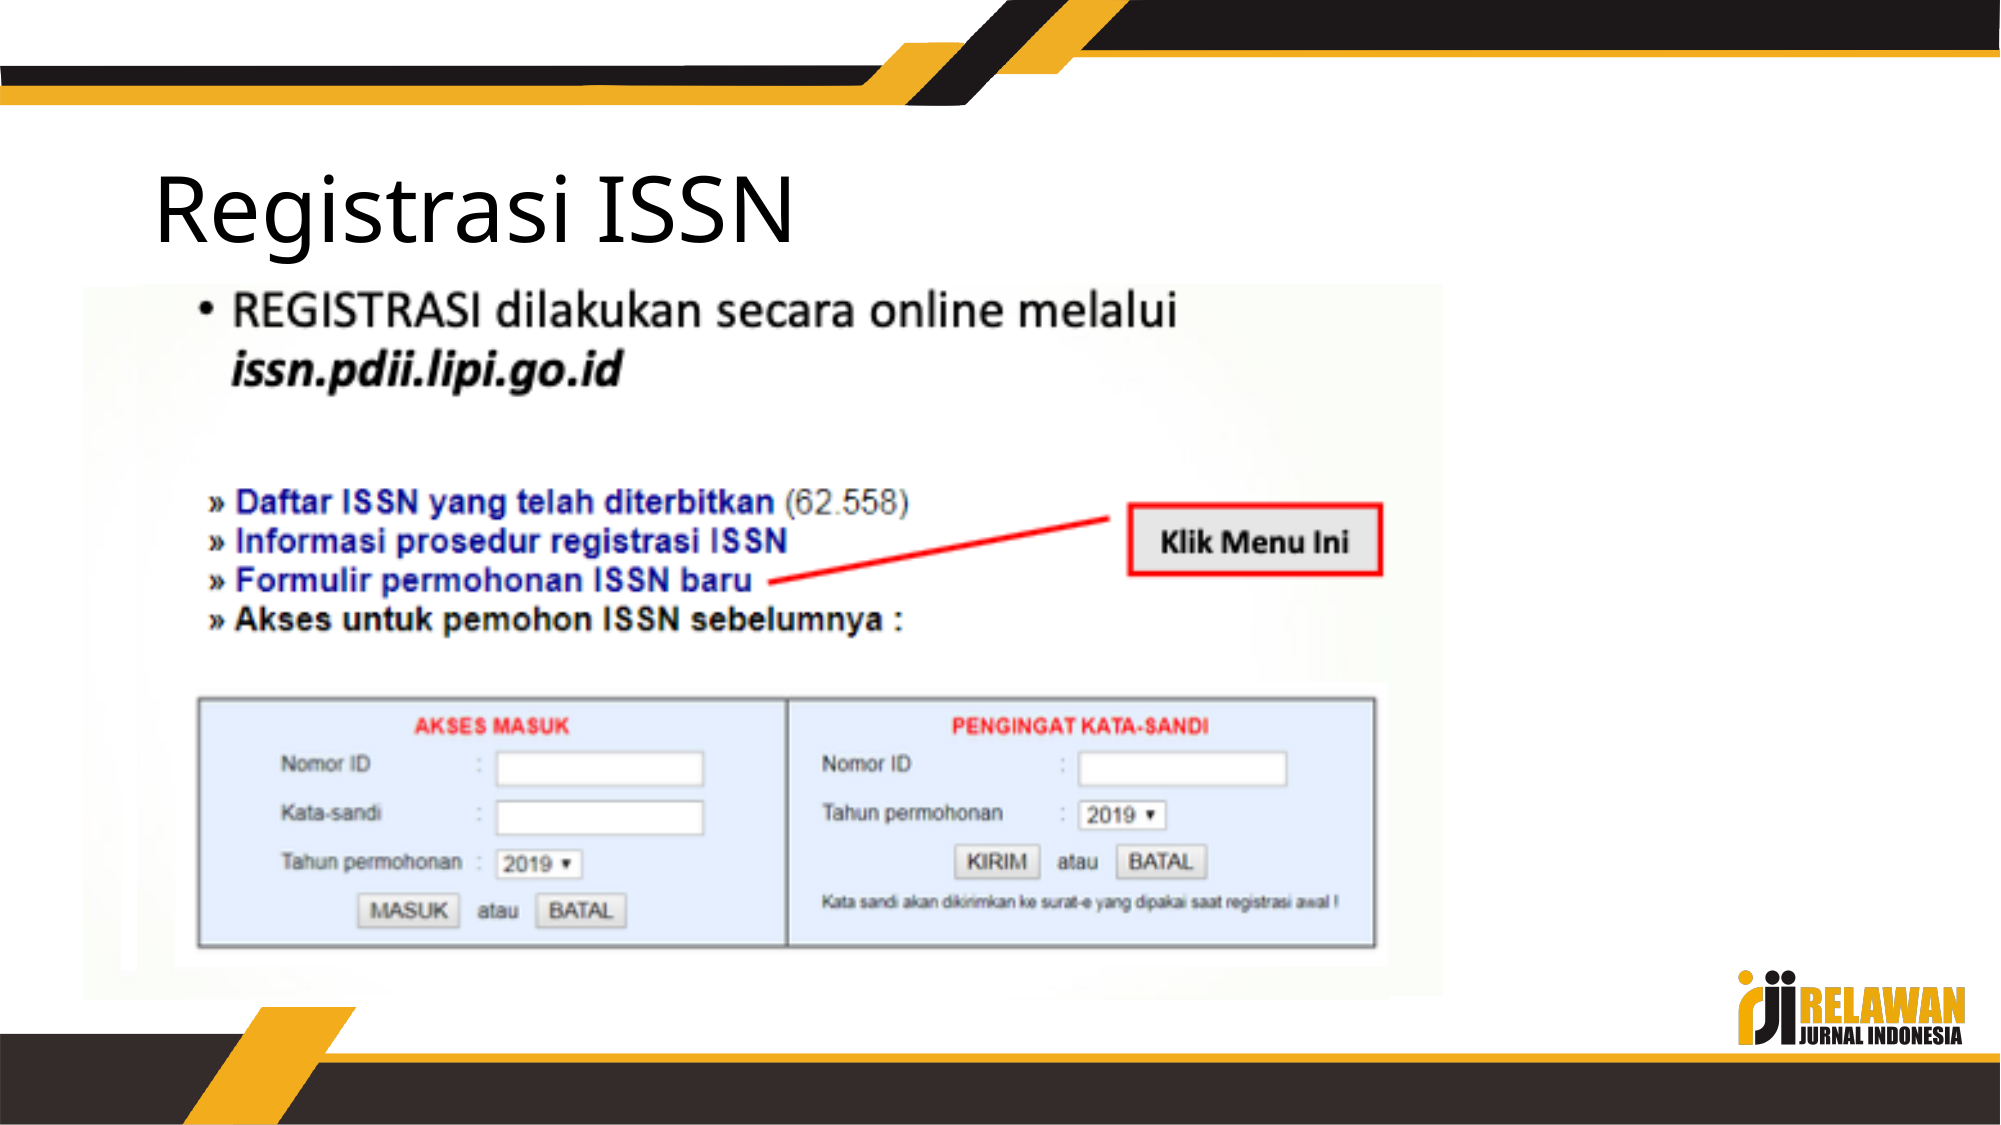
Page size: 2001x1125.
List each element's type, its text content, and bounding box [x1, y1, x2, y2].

title Registrasi ISSN [137, 111, 1863, 314]
picture [83, 284, 1443, 1000]
picture [0, 0, 2000, 106]
picture [0, 967, 2000, 1125]
